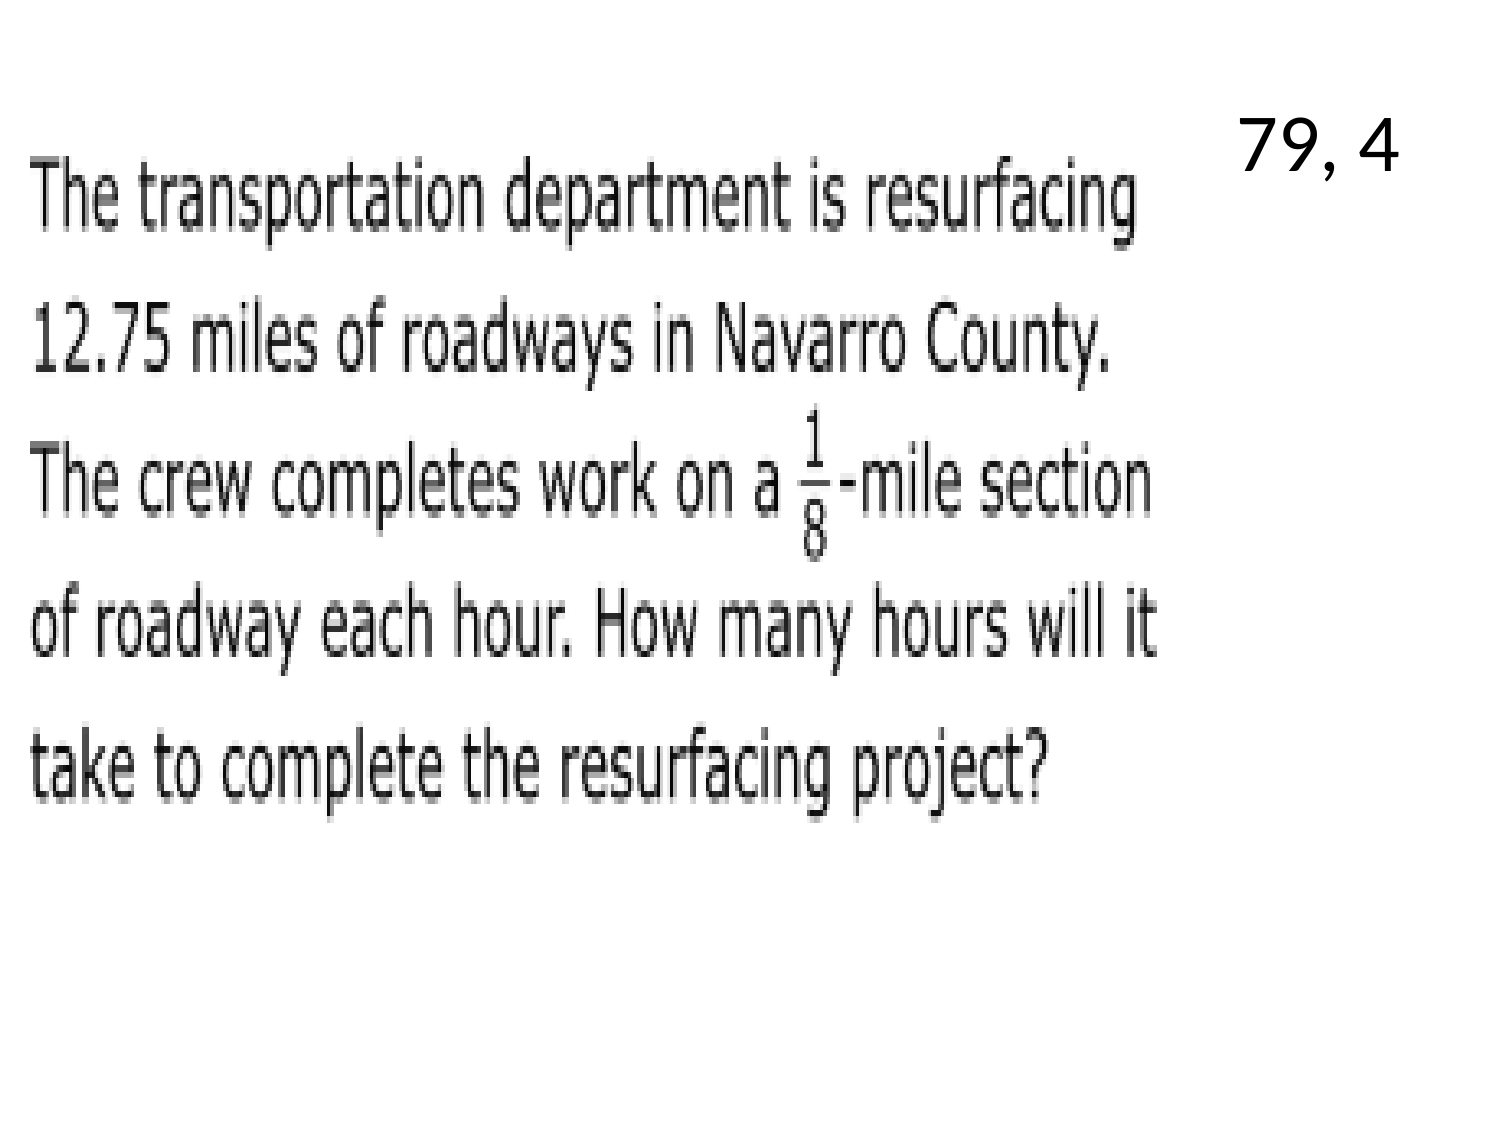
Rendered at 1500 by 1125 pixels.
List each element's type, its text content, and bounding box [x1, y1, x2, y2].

picture [1, 99, 1194, 913]
title 79, 4 [1212, 45, 1425, 233]
